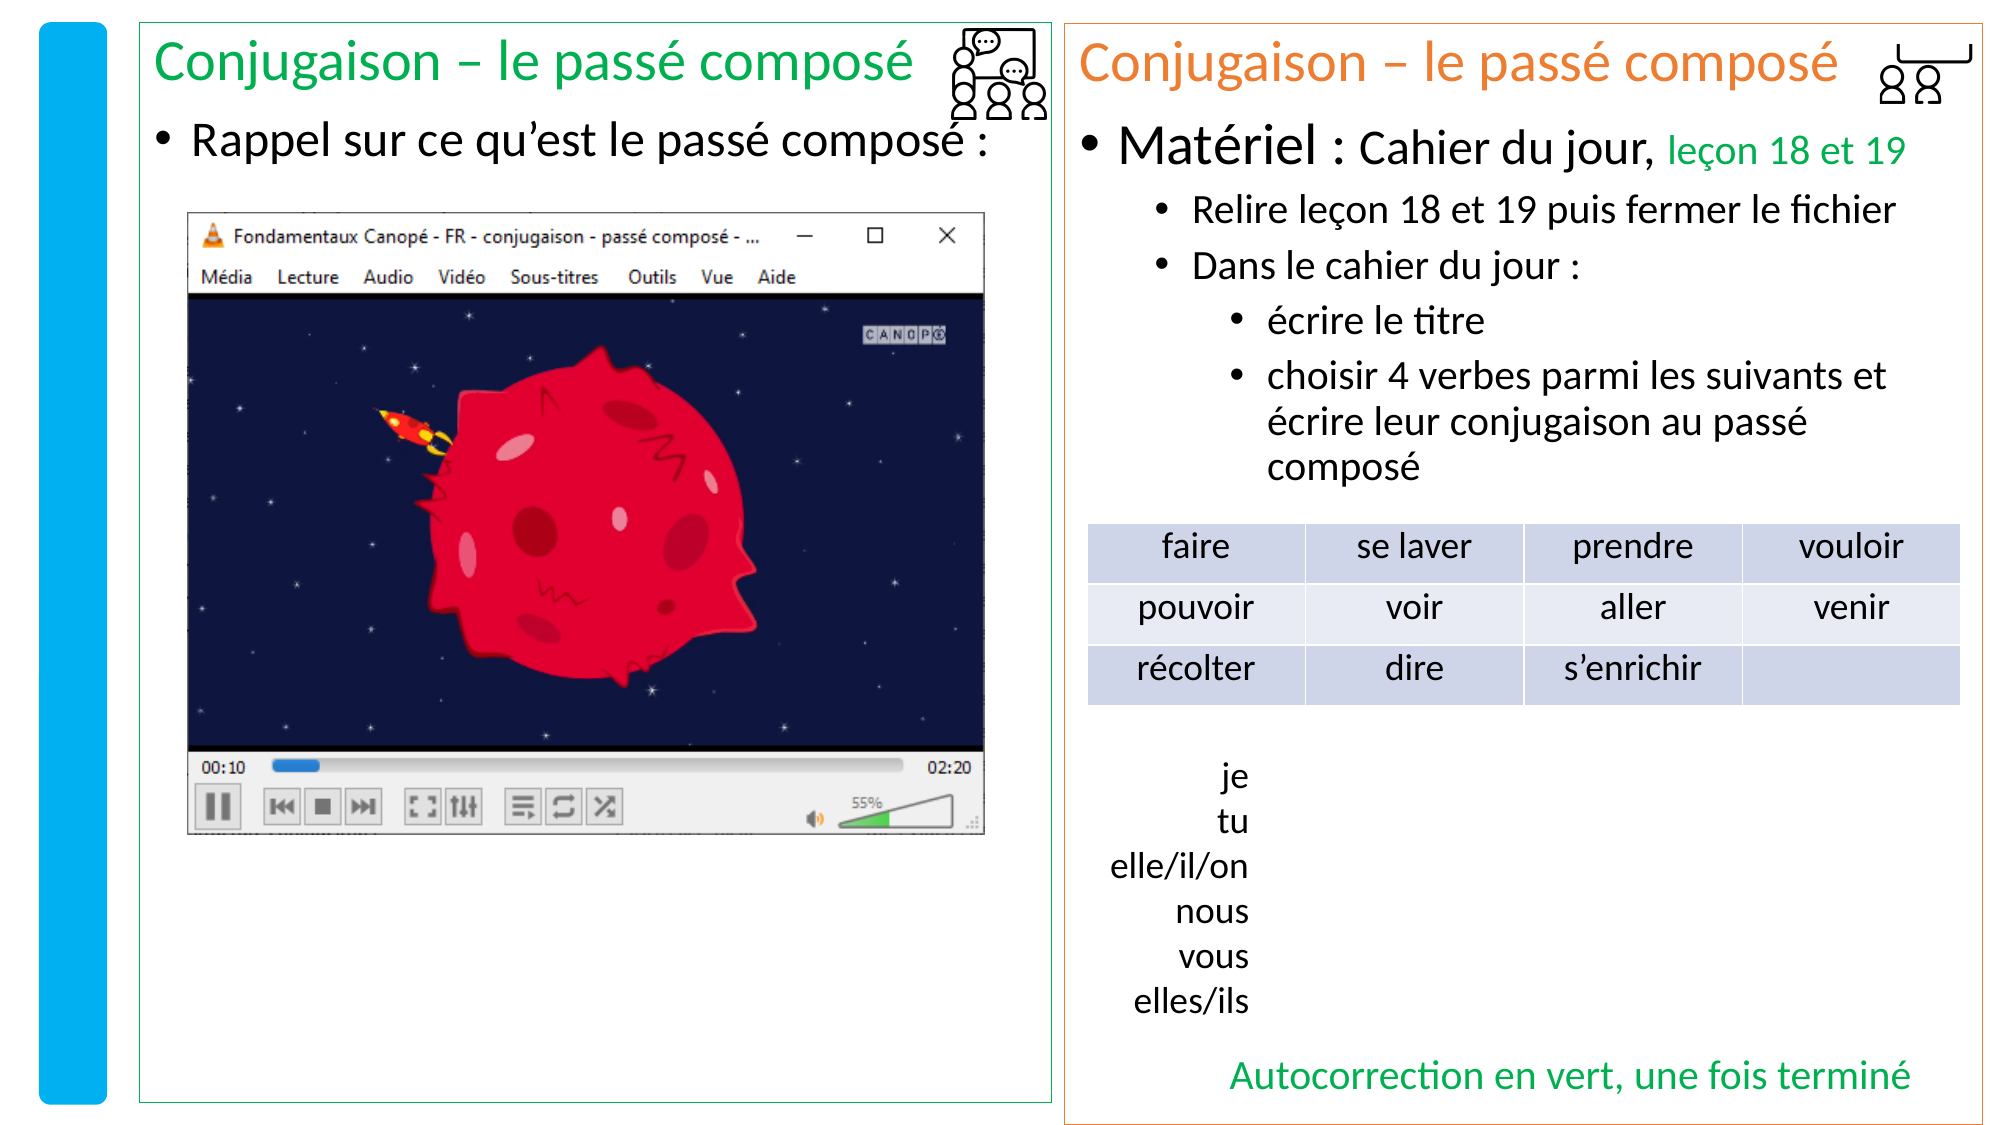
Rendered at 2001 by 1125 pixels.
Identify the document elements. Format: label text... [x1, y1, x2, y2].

table_cell aller [1525, 585, 1742, 644]
table_cell pouvoir [1088, 585, 1305, 644]
table_header vouloir [1743, 524, 1960, 583]
table_cell récolter [1088, 646, 1305, 705]
picture [187, 212, 985, 835]
text_box [37, 21, 109, 1106]
picture [1879, 44, 1983, 105]
table_cell voir [1306, 585, 1523, 644]
table_cell s’enrichir [1525, 646, 1742, 705]
table_cell [1743, 646, 1960, 705]
text_box Conjugaison – le passé composé Matériel : Cahier du jour, leçon 18 et 19 Relire leçon 18 et 19 puis fermer le fichier Dans le cahier du jour : écrire le titre choisir 4 verbes parmi les suivants et écrire leur conjugaison au passé composé Autocorrection en vert, une fois terminé [1064, 23, 1983, 1125]
list Conjugaison – le passé composé Rappel sur ce qu’est le passé composé : [139, 22, 1052, 1103]
picture [951, 28, 1047, 120]
table_cell venir [1743, 585, 1960, 644]
table_header se laver [1306, 524, 1523, 583]
table_header prendre [1525, 524, 1742, 583]
text_box je tu elle/il/on nous vous elles/ils [1086, 743, 1264, 1029]
table_header faire [1088, 524, 1305, 583]
table_cell dire [1306, 646, 1523, 705]
